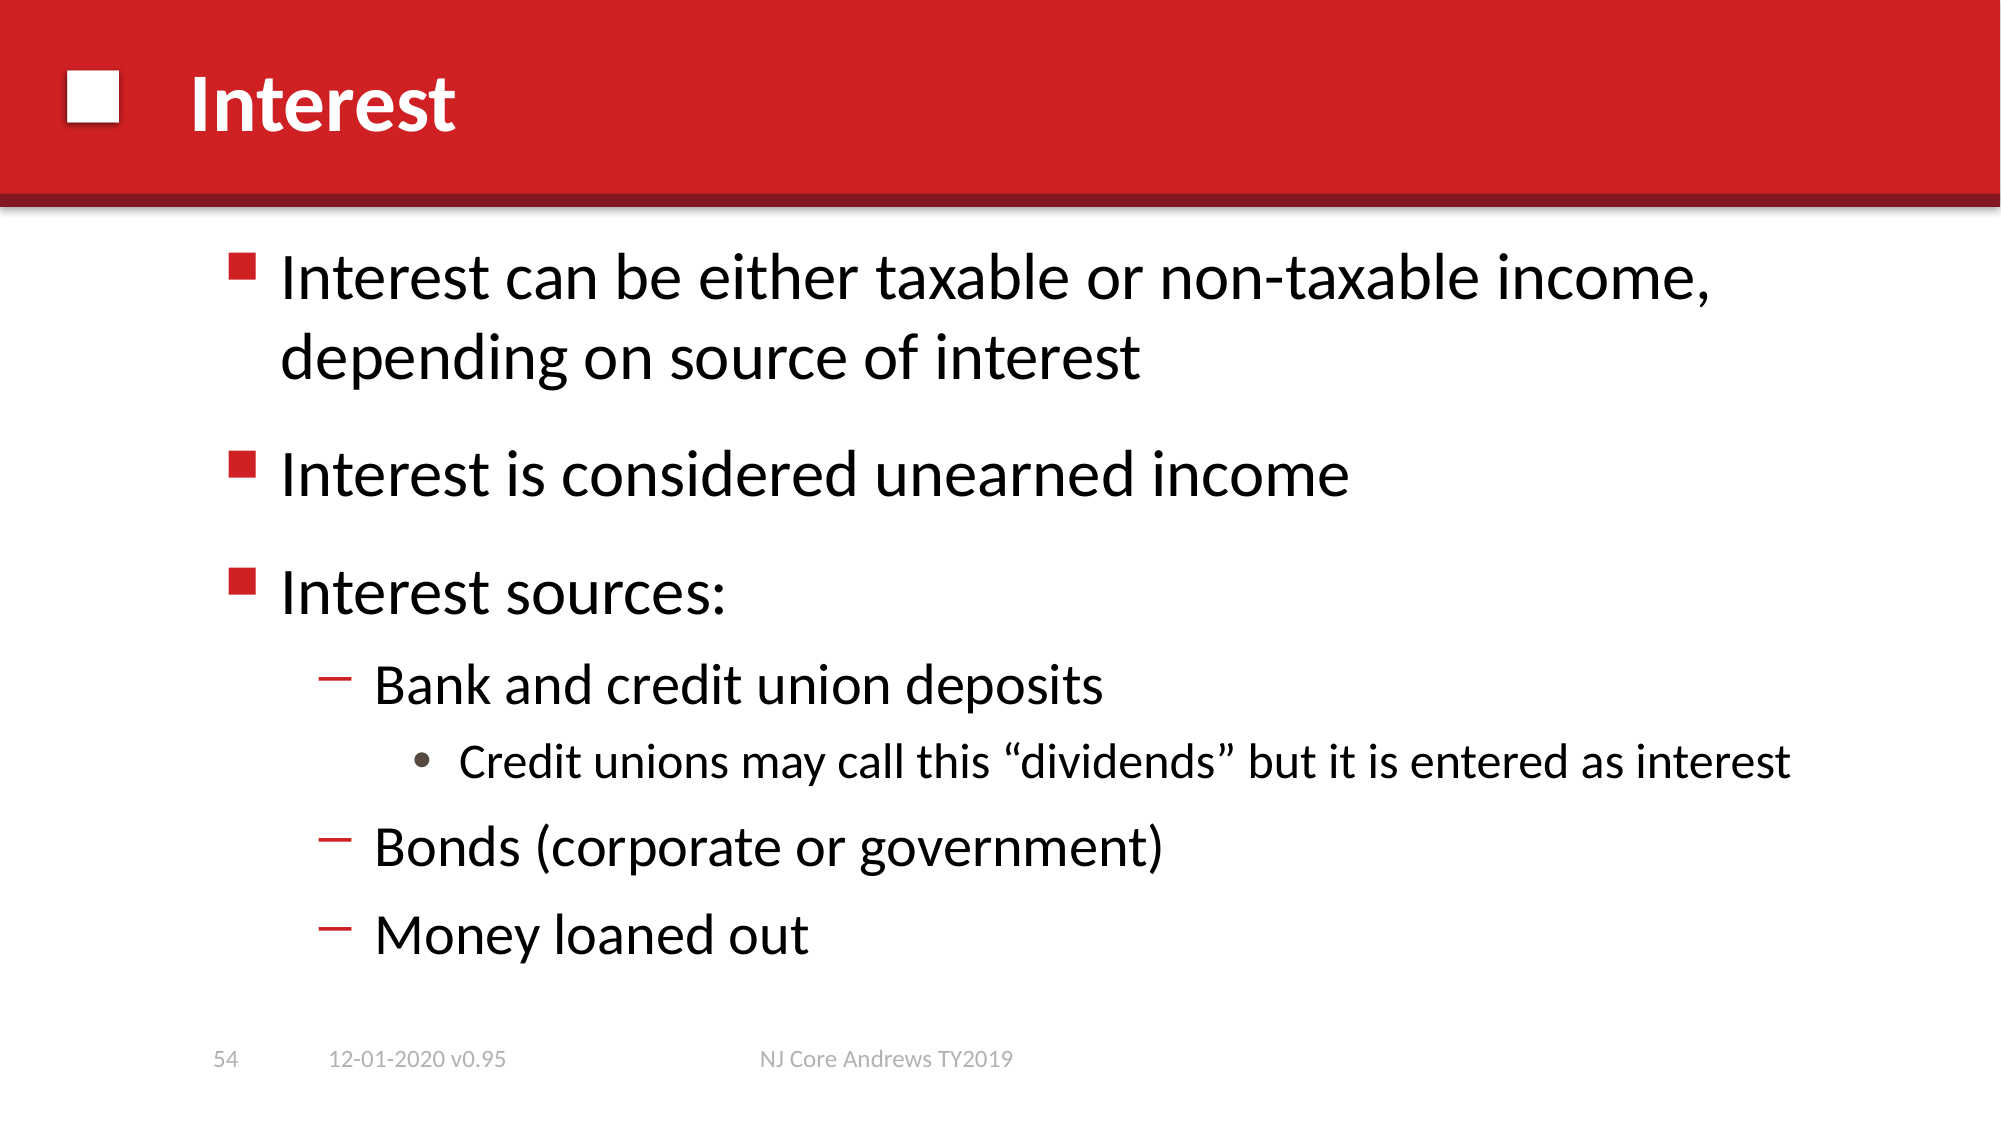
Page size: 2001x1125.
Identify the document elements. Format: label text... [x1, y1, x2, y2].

slide_number 54 [99, 1027, 254, 1088]
list Interest can be either taxable or non-taxable income, depending on source of interest Interest is considered unearned income Interest sources: Bank and credit union deposits Credit unions may call this “dividends” but it is entered as interest Bonds (corporate or government) Money loaned out [209, 224, 1810, 1000]
title Interest [174, 4, 1775, 193]
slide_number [313, 1027, 532, 1088]
footer NJ Core Andrews TY2019 [570, 1027, 1204, 1088]
